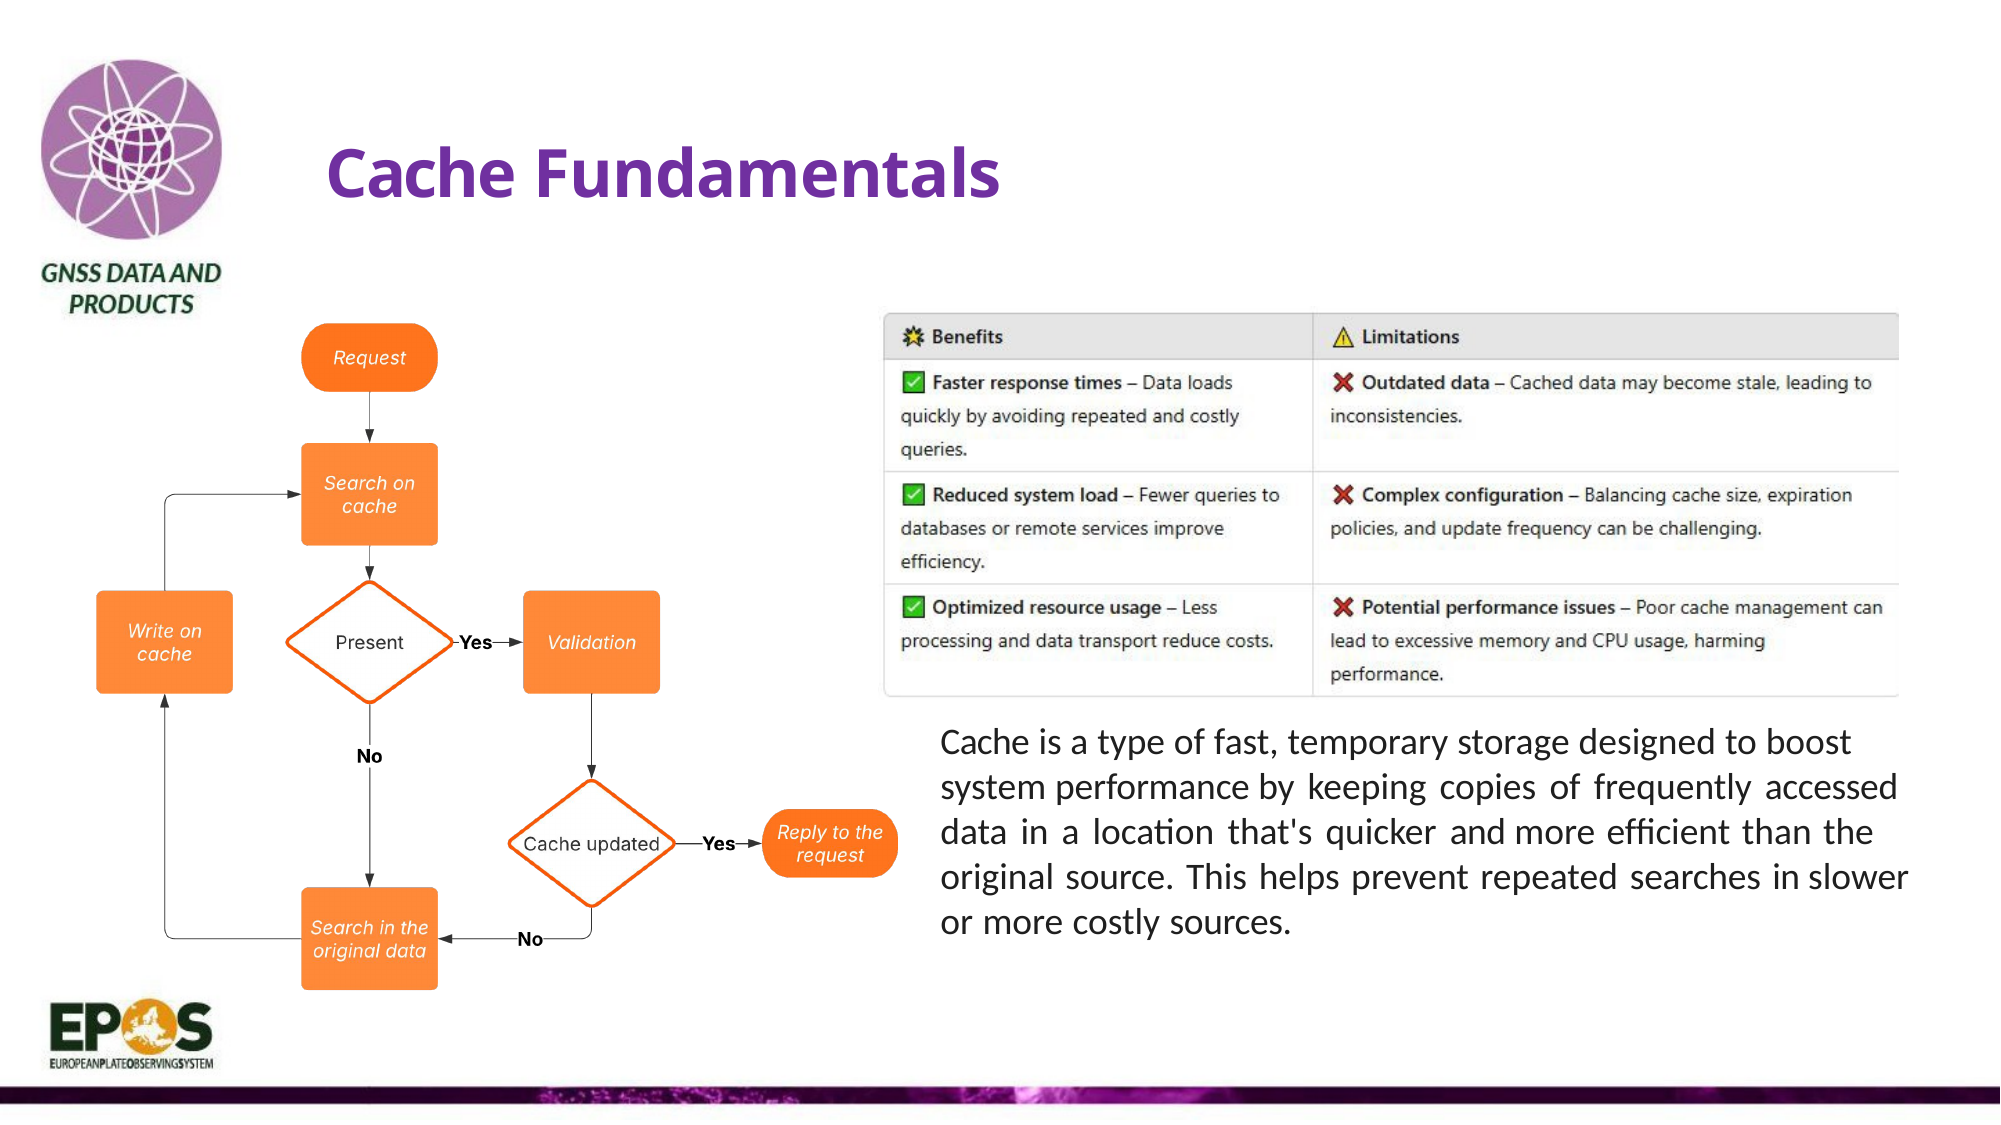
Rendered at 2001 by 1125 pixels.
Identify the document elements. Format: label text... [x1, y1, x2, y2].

text_box Cache is a type of fast, temporary storage designed to boost system performance by keeping copies of frequently accessed data in a location that's quicker and more efﬁcient than the original source. This helps prevent repeated searches in slower or more costly sources. [925, 709, 1947, 995]
picture [0, 56, 2000, 1120]
title Cache Fundamentals [285, 99, 1774, 305]
